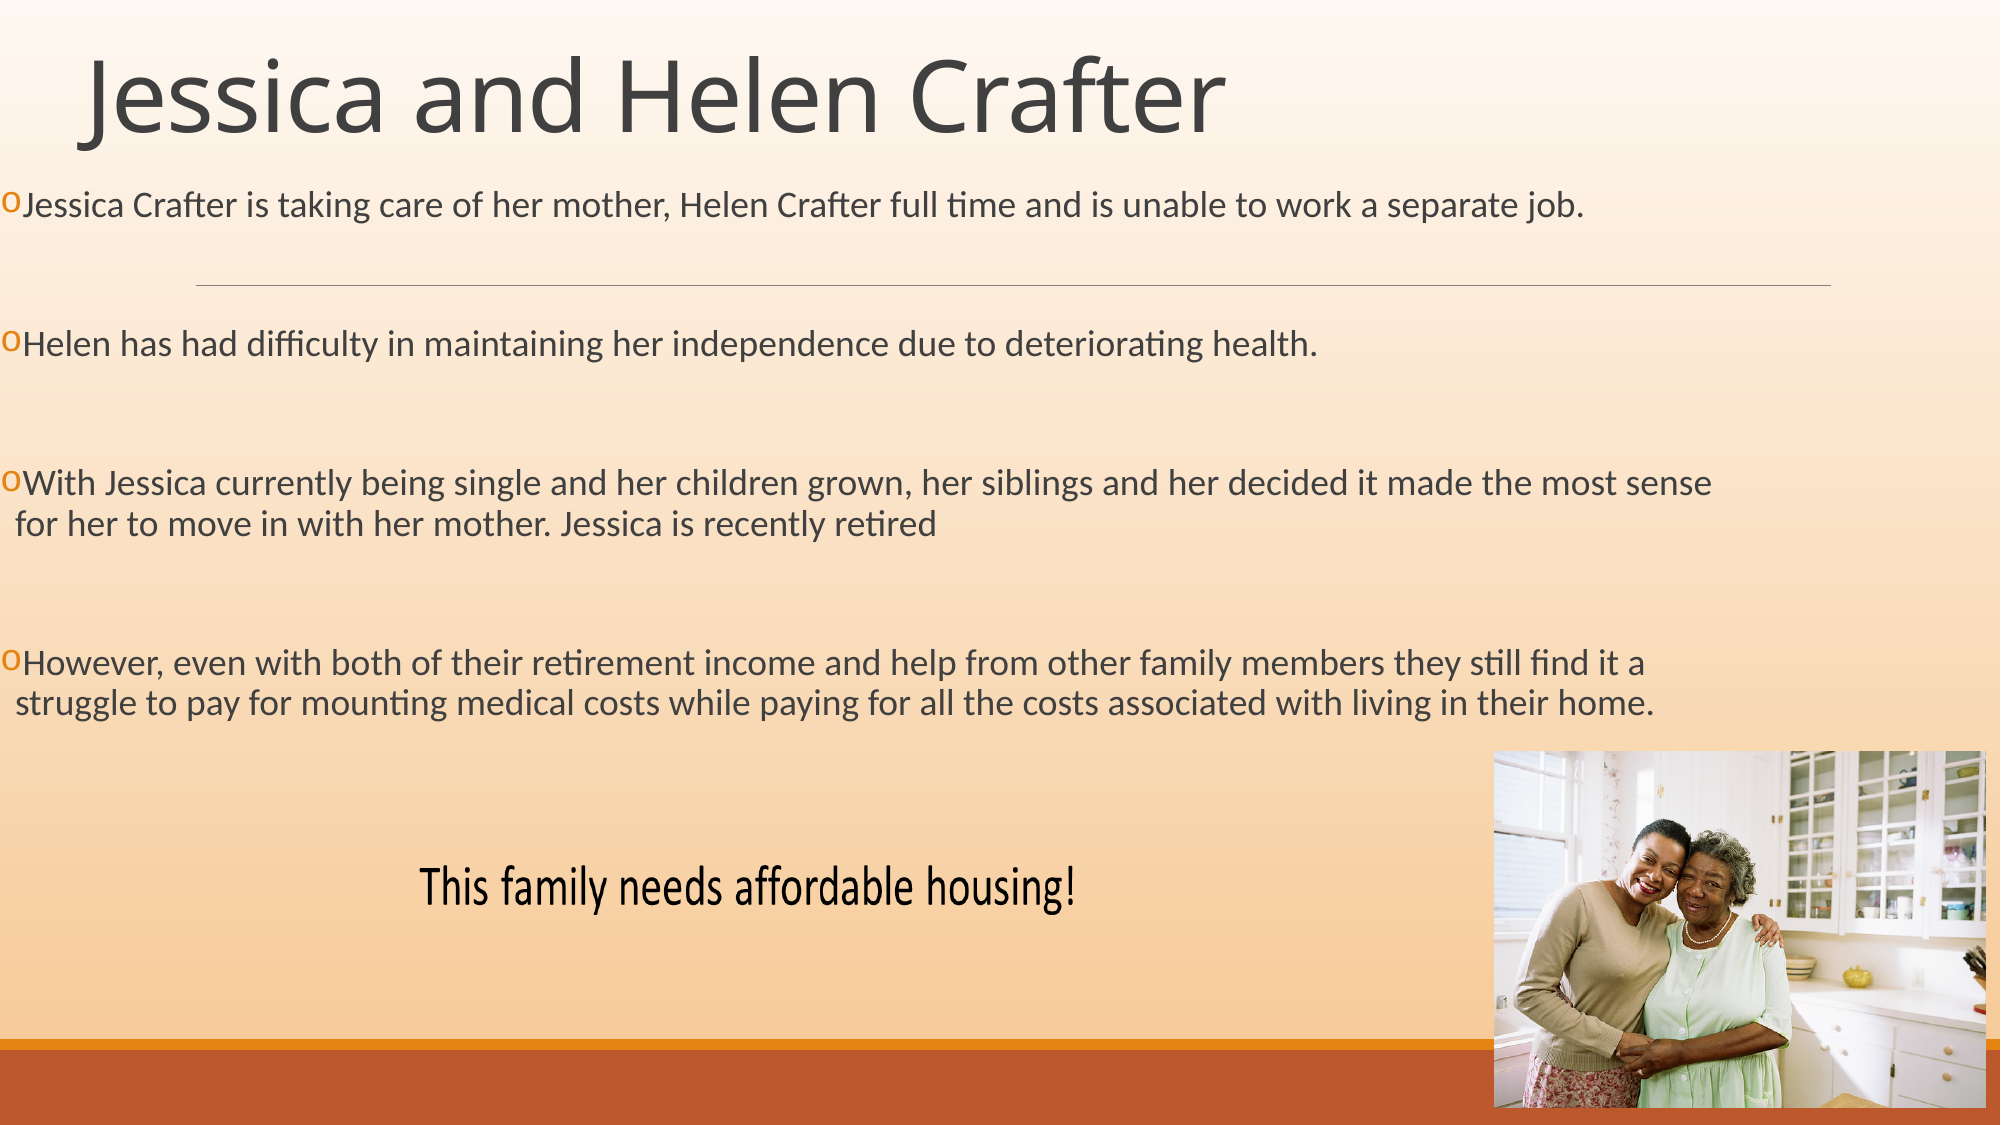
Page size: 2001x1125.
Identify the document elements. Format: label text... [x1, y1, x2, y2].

title Jessica and Helen Crafter [70, 0, 1721, 161]
list Jessica Crafter is taking care of her mother, Helen Crafter full time and is unable to work a separate job. Helen has had difficulty in maintaining her independence due to deteriorating health. With Jessica currently being single and her children grown, her siblings and her decided it made the most sense for her to move in with her mother. Jessica is recently retired However, even with both of their retirement income and help from other family members they still find it a struggle to pay for mounting medical costs while paying for all the costs associated with living in their home. [0, 177, 1721, 832]
picture [0, 750, 1987, 1109]
